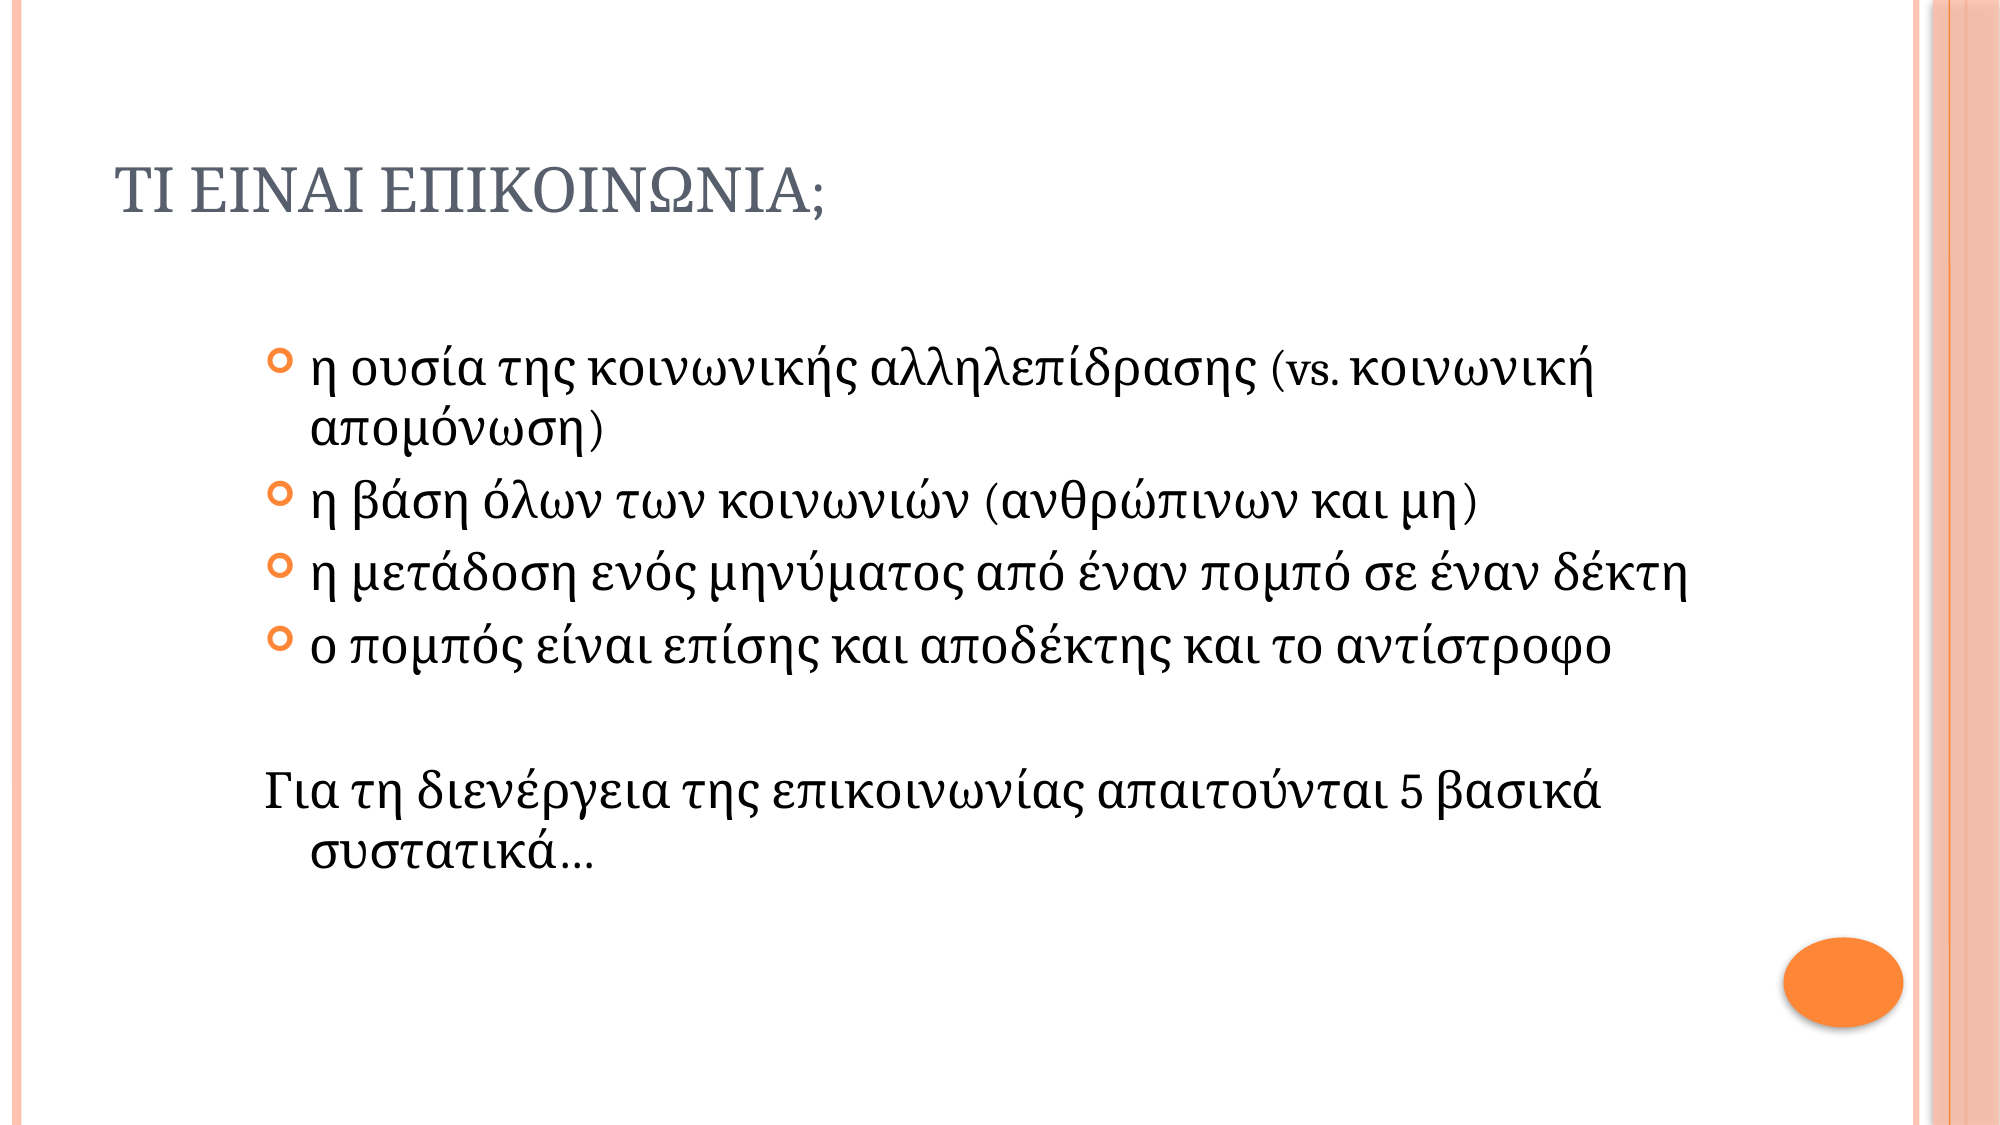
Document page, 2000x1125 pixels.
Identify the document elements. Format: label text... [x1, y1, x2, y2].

list η ουσία της κοινωνικής αλληλεπίδρασης (vs. κοινωνική απομόνωση) η βάση όλων των κοινωνιών (ανθρώπινων και μη) η μετάδοση ενός μηνύματος από έναν πομπό σε έναν δέκτη ο πομπός είναι επίσης και αποδέκτης και το αντίστροφο Για τη διενέργεια της επικοινωνίας απαιτούνται 5 βασικά συστατικά… [249, 328, 1825, 1016]
title Τι ειναι επικοινωνια; [99, 45, 1733, 233]
